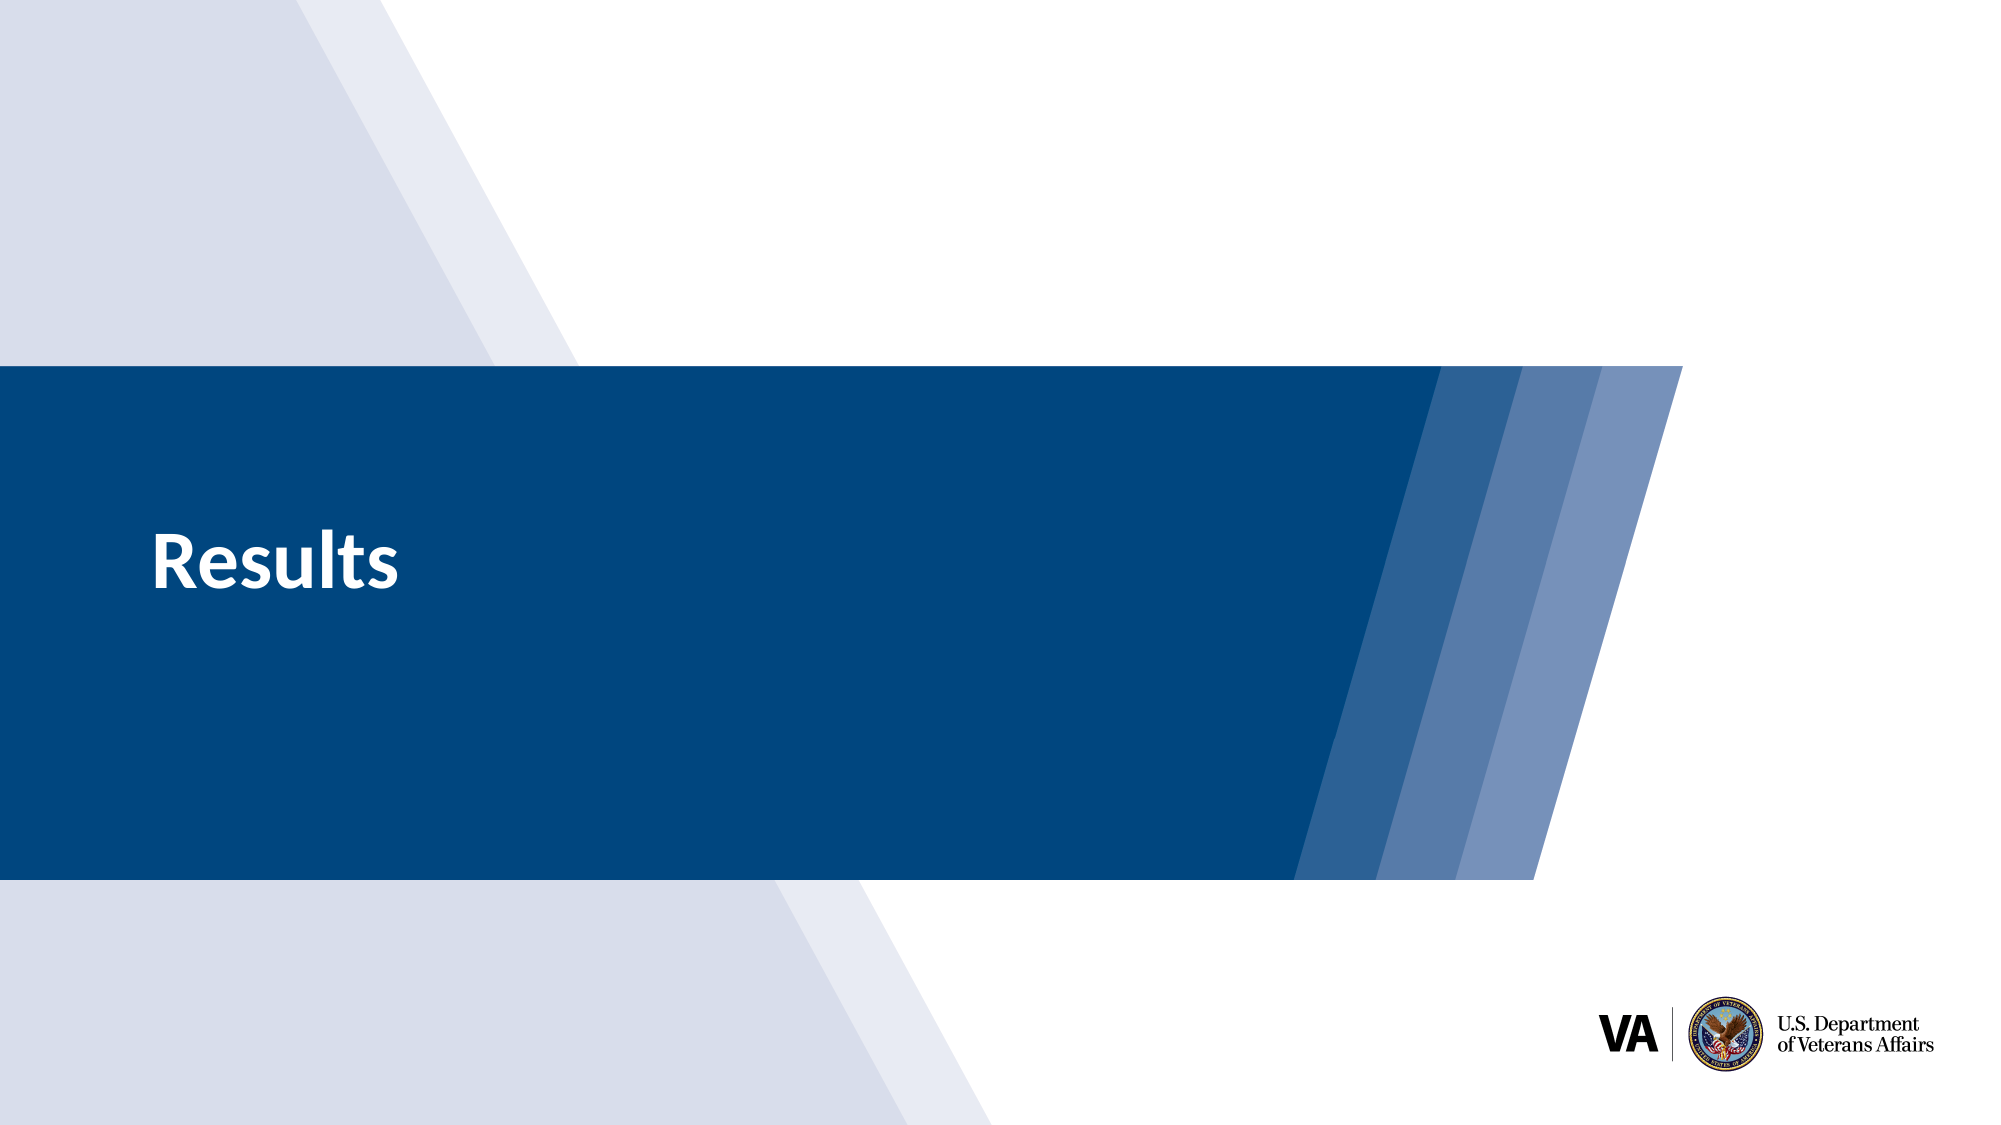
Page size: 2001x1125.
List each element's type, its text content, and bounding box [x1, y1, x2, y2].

title Results [136, 508, 1424, 788]
picture [0, 0, 2001, 1125]
